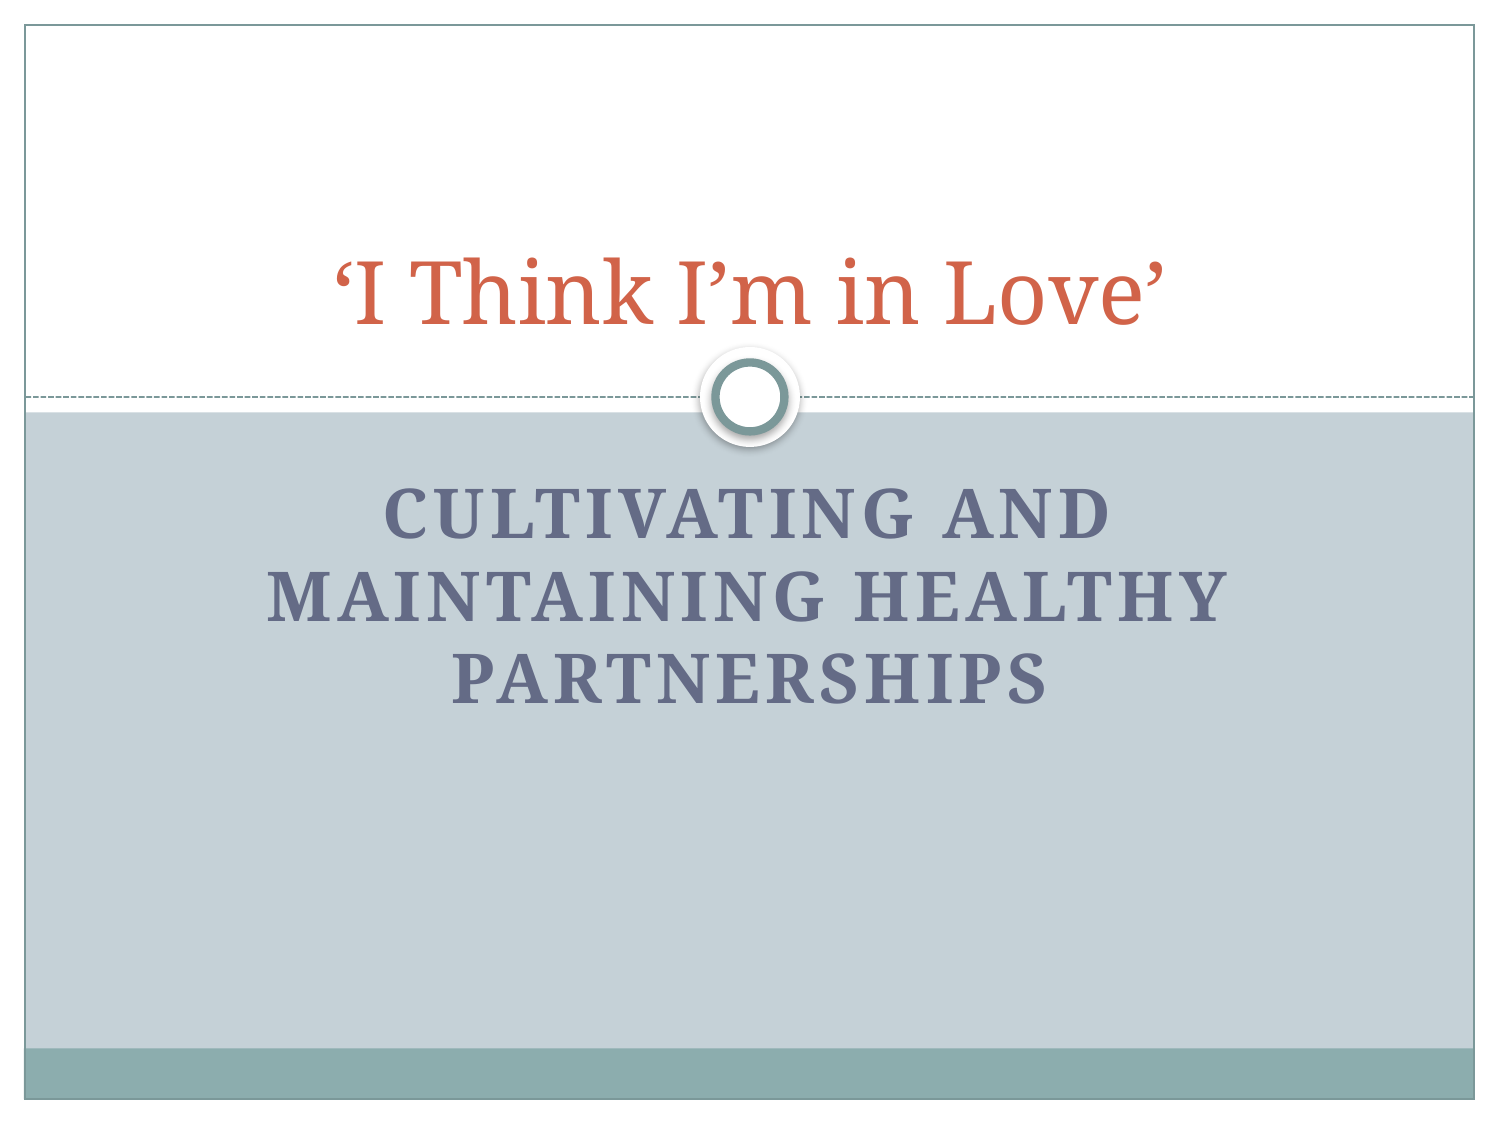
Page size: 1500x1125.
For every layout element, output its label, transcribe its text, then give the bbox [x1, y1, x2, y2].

subtitle Cultivating and Maintaining Healthy Partnerships [225, 462, 1275, 750]
title ‘I Think I’m in Love’ [112, 62, 1388, 350]
